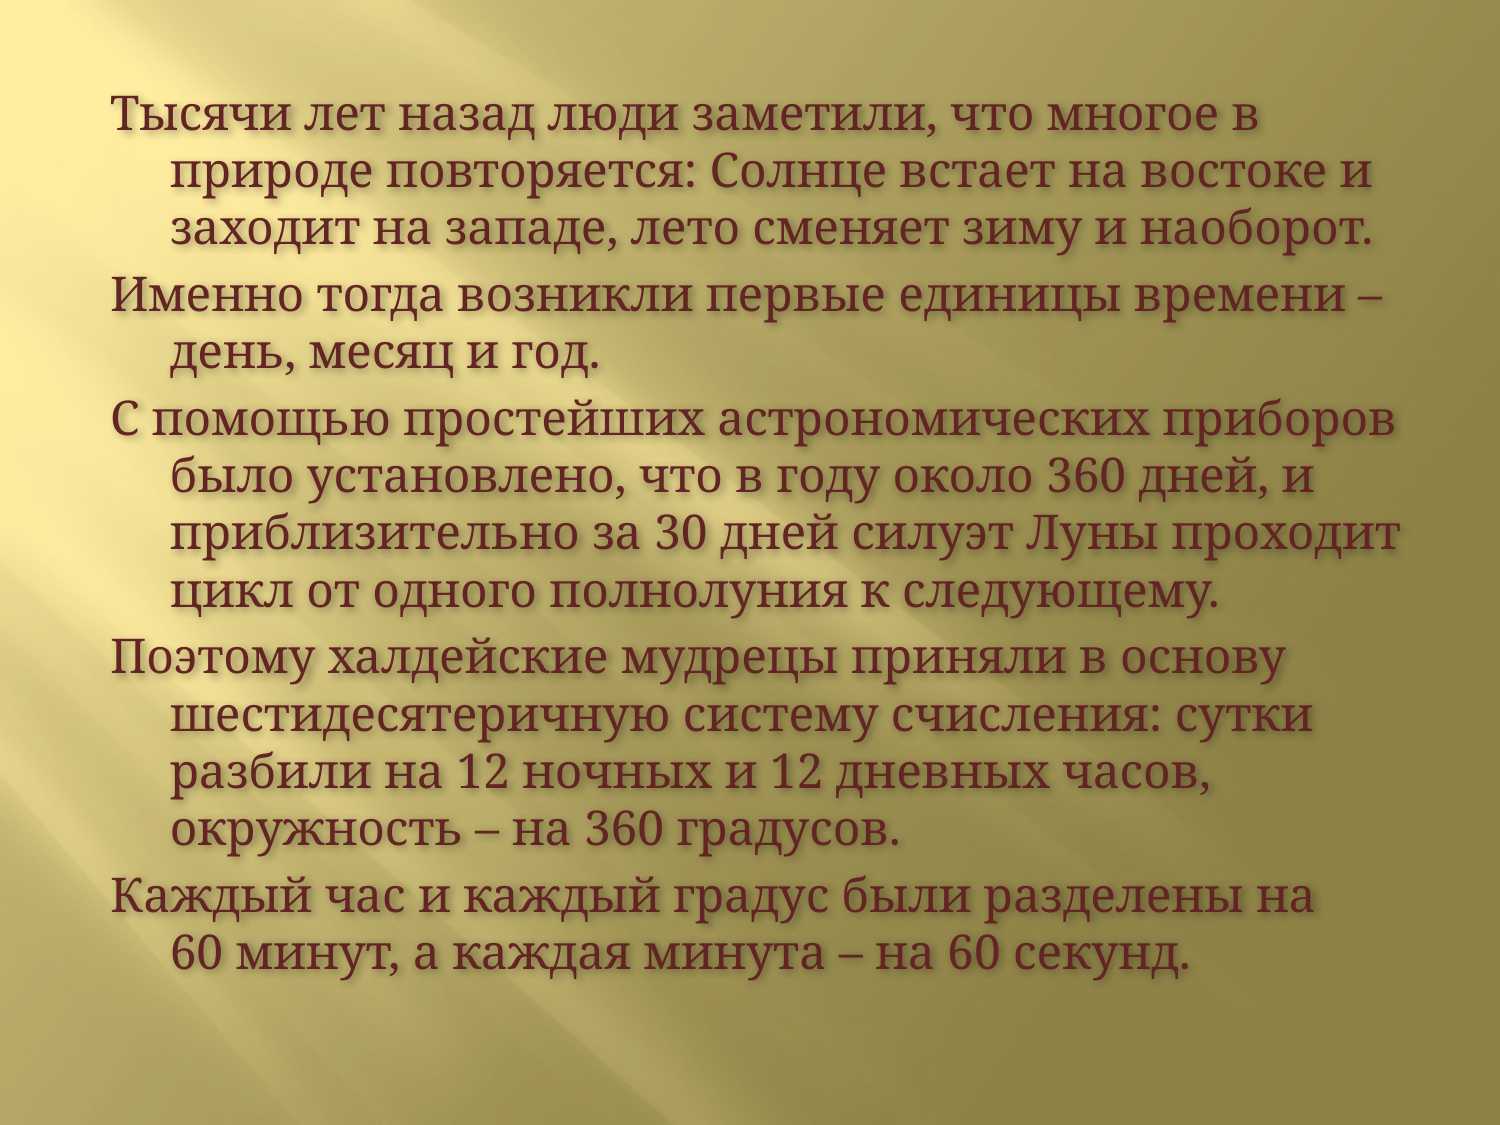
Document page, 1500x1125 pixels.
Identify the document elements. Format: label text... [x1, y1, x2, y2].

list Тысячи лет назад люди заметили, что многое в природе повторяется: Солнце встает на востоке и заходит на западе, лето сменяет зиму и наоборот. Именно тогда возникли первые единицы времени – день, месяц и год. С помощью простейших астрономических приборов было установлено, что в году около 360 дней, и приблизительно за 30 дней силуэт Луны проходит цикл от одного полнолуния к следующему. Поэтому халдейские мудрецы приняли в основу шестидесятеричную систему счисления: сутки разбили на 12 ночных и 12 дневных часов, окружность – на 360 градусов. Каждый час и каждый градус были разделены на 60 минут, а каждая минута – на 60 секунд. [74, 74, 1426, 1026]
